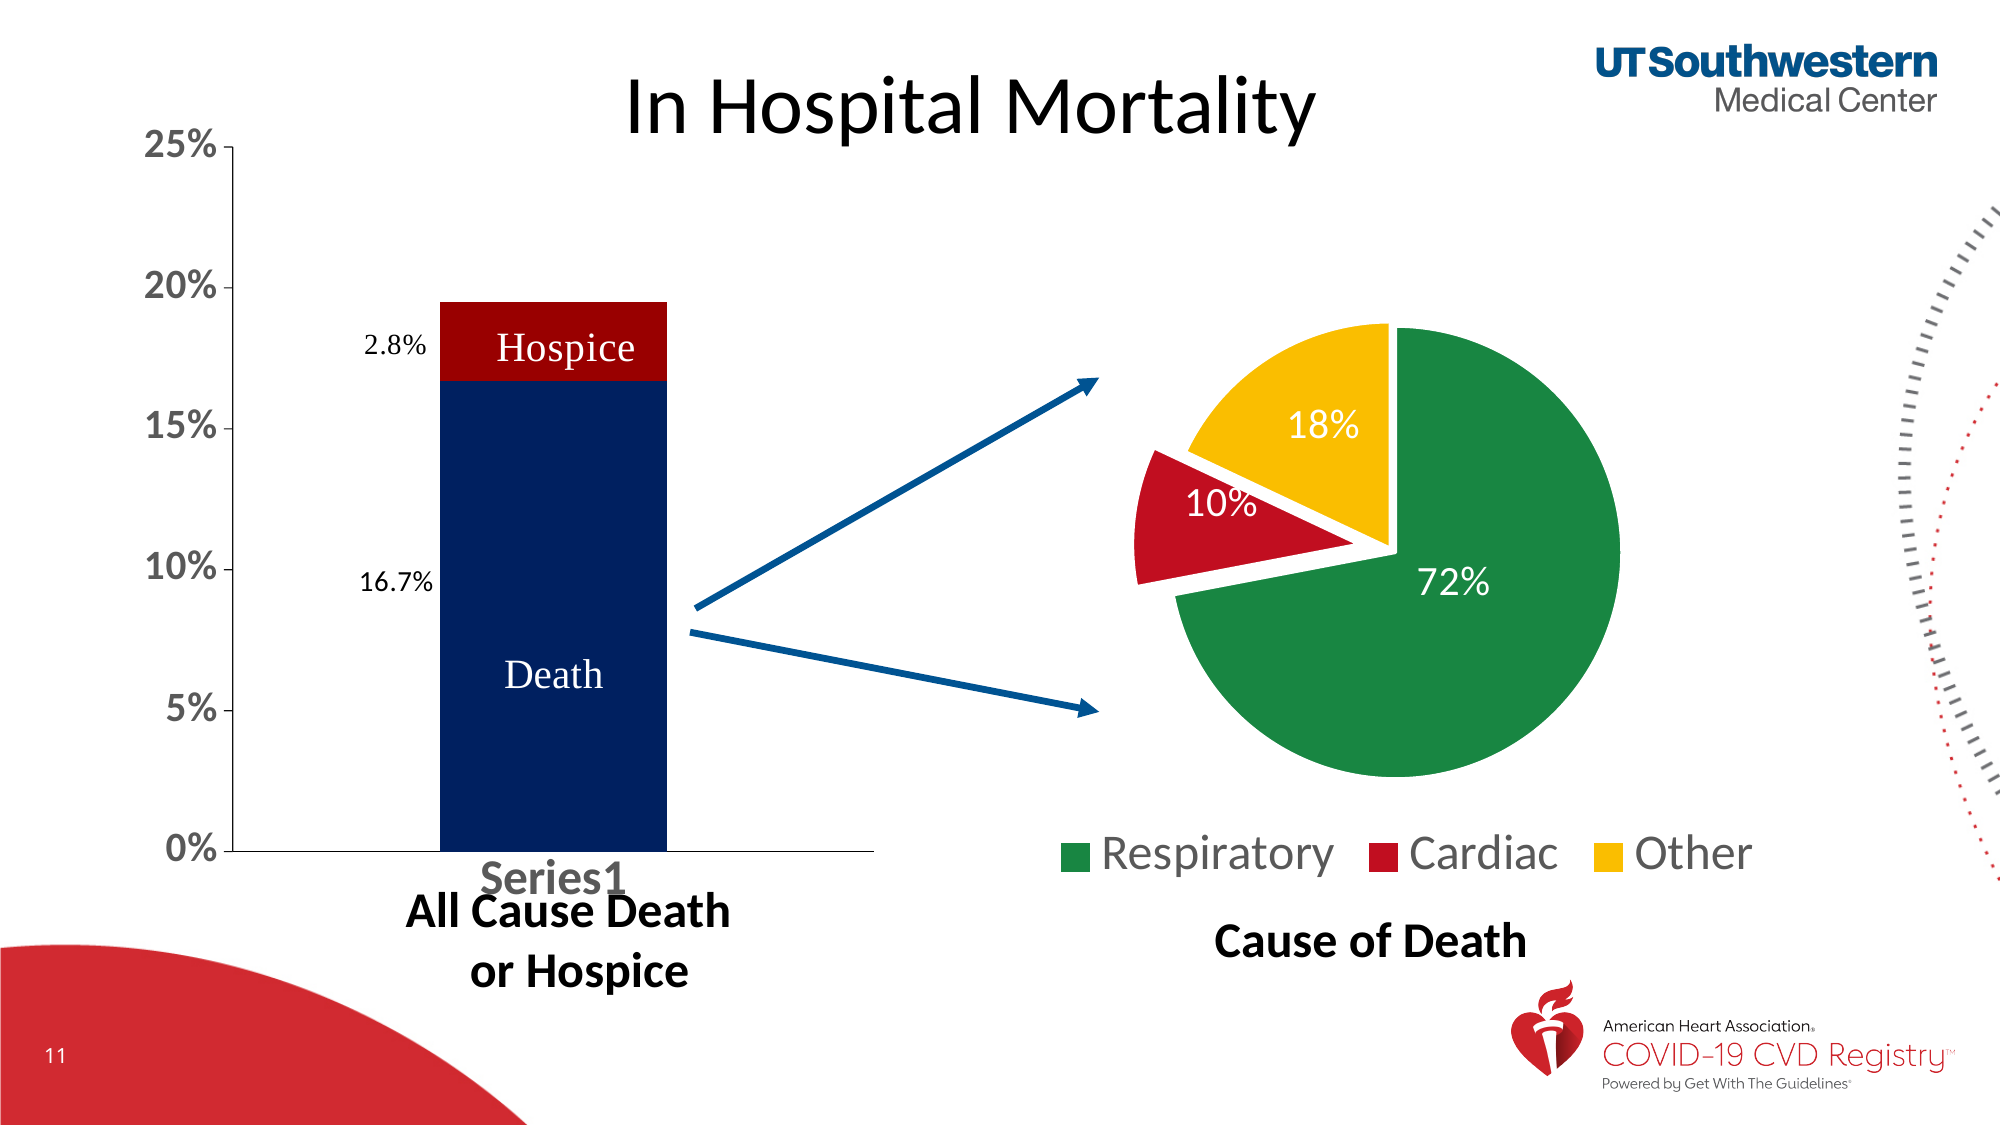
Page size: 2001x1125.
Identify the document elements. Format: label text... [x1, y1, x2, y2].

chart [971, 259, 1772, 900]
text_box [689, 632, 1100, 712]
text_box Cause of Death [1199, 900, 1544, 975]
chart [143, 119, 875, 967]
text_box All Cause Death or Hospice [390, 967, 746, 1005]
text_box In Hospital Mortality [609, 42, 1334, 158]
picture [0, 0, 2000, 1125]
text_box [695, 377, 1100, 609]
